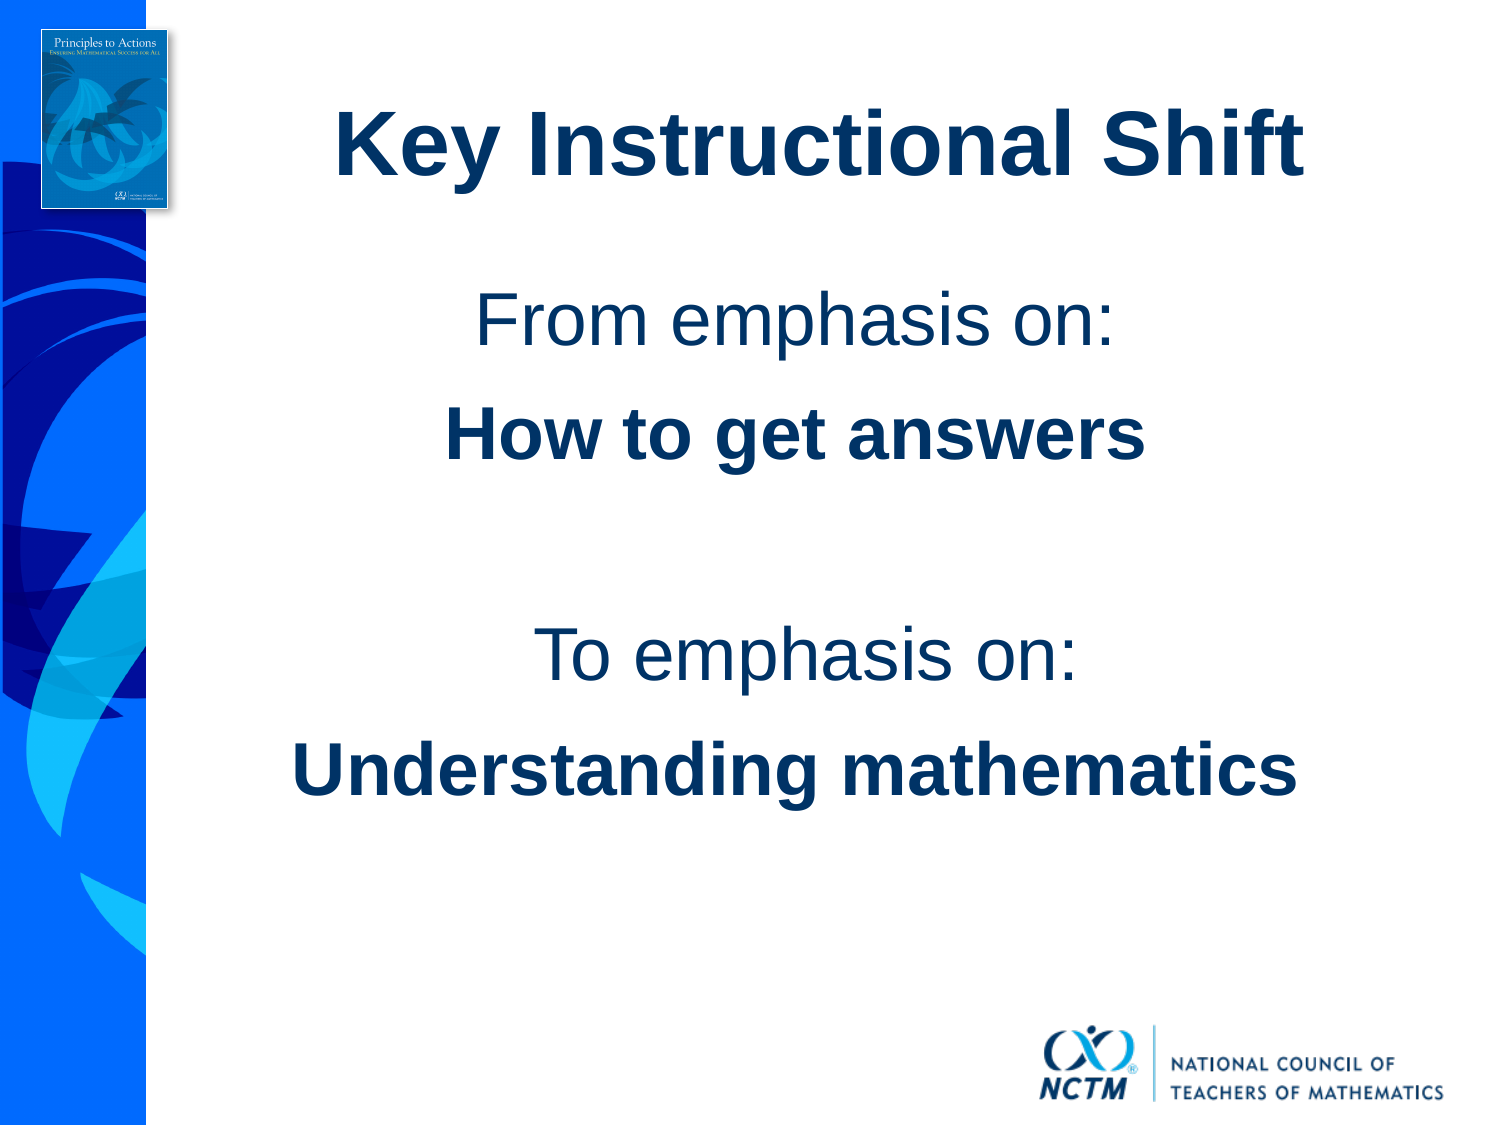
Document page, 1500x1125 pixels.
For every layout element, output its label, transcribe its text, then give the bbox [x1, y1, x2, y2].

title Key Instructional Shift [214, 45, 1425, 233]
list From emphasis on: How to get answers To emphasis on: Understanding mathematics [188, 262, 1425, 1005]
picture [42, 30, 167, 208]
picture [0, 0, 146, 1125]
